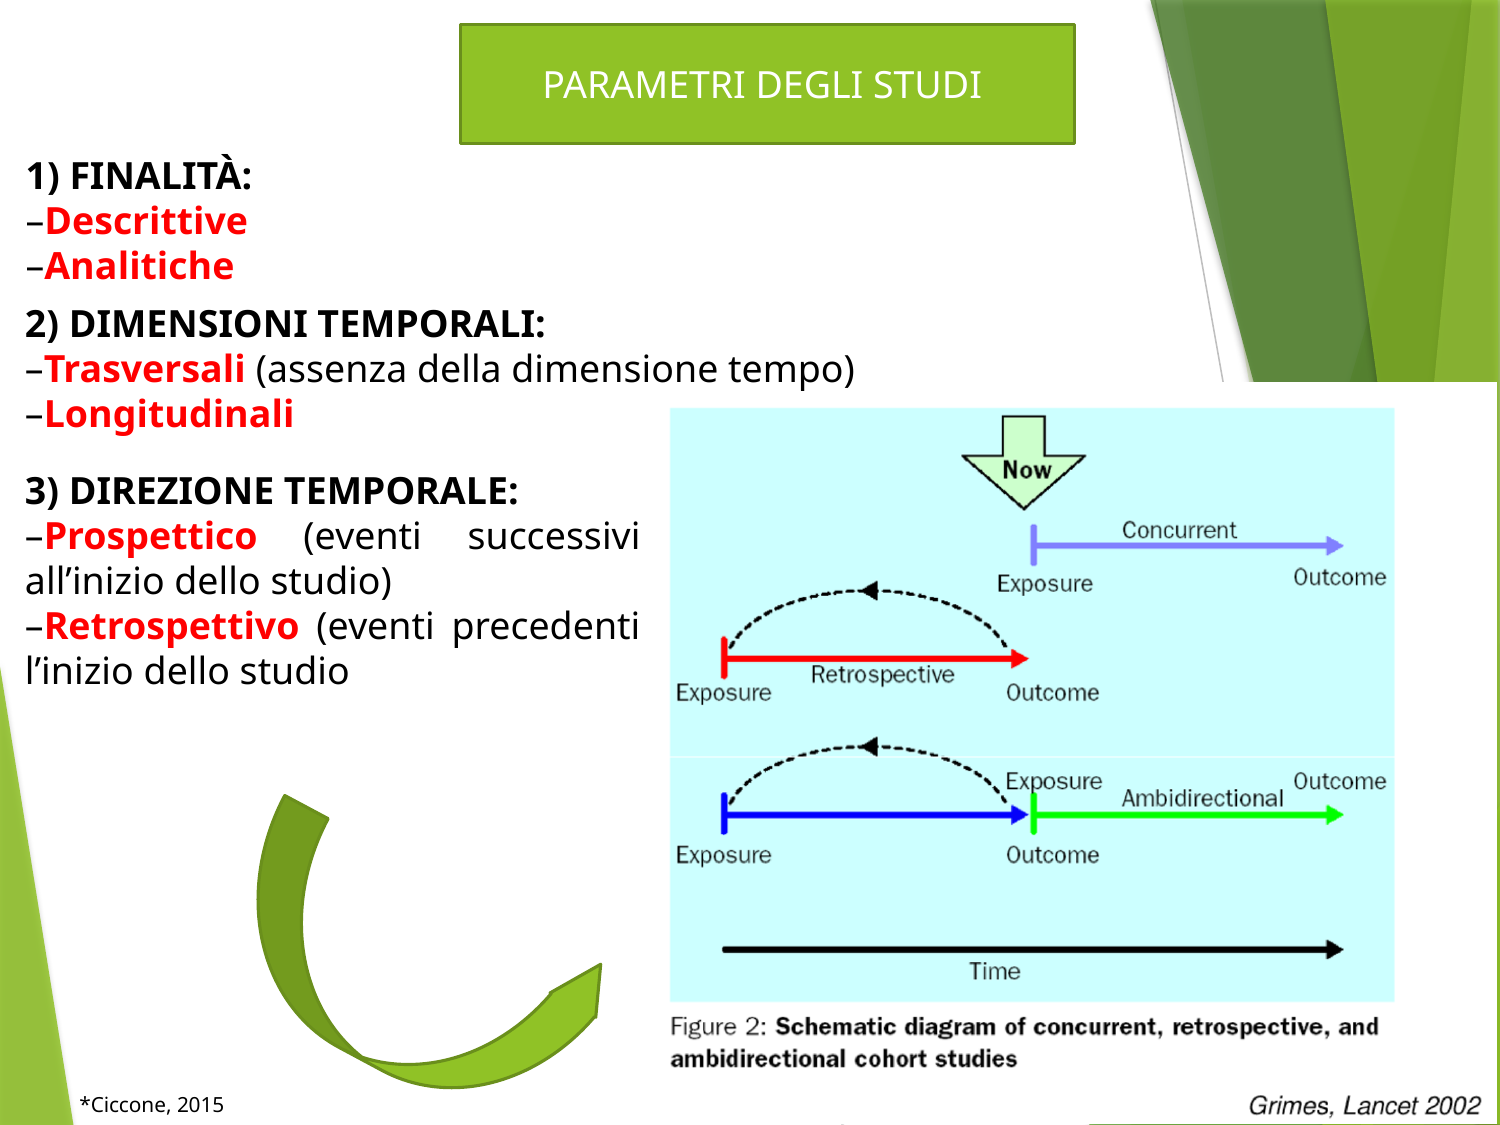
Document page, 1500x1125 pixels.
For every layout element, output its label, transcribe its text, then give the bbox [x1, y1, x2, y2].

text_box *Ciccone, 2015 [64, 1084, 621, 1125]
text_box 3) DIREZIONE TEMPORALE: –Prospettico (eventi successivi all’inizio dello studio) –Retrospettivo (eventi precedenti l’inizio dello studio [10, 459, 621, 700]
text_box 2) DIMENSIONI TEMPORALI: –Trasversali (assenza della dimensione tempo) –Longitudinali [10, 292, 880, 443]
text_box PARAMETRI DEGLI STUDI [459, 23, 1076, 145]
text_box 1) FINALITÀ: –Descrittive –Analitiche [10, 144, 1024, 294]
picture [626, 382, 1497, 1124]
text_box [256, 794, 603, 1084]
